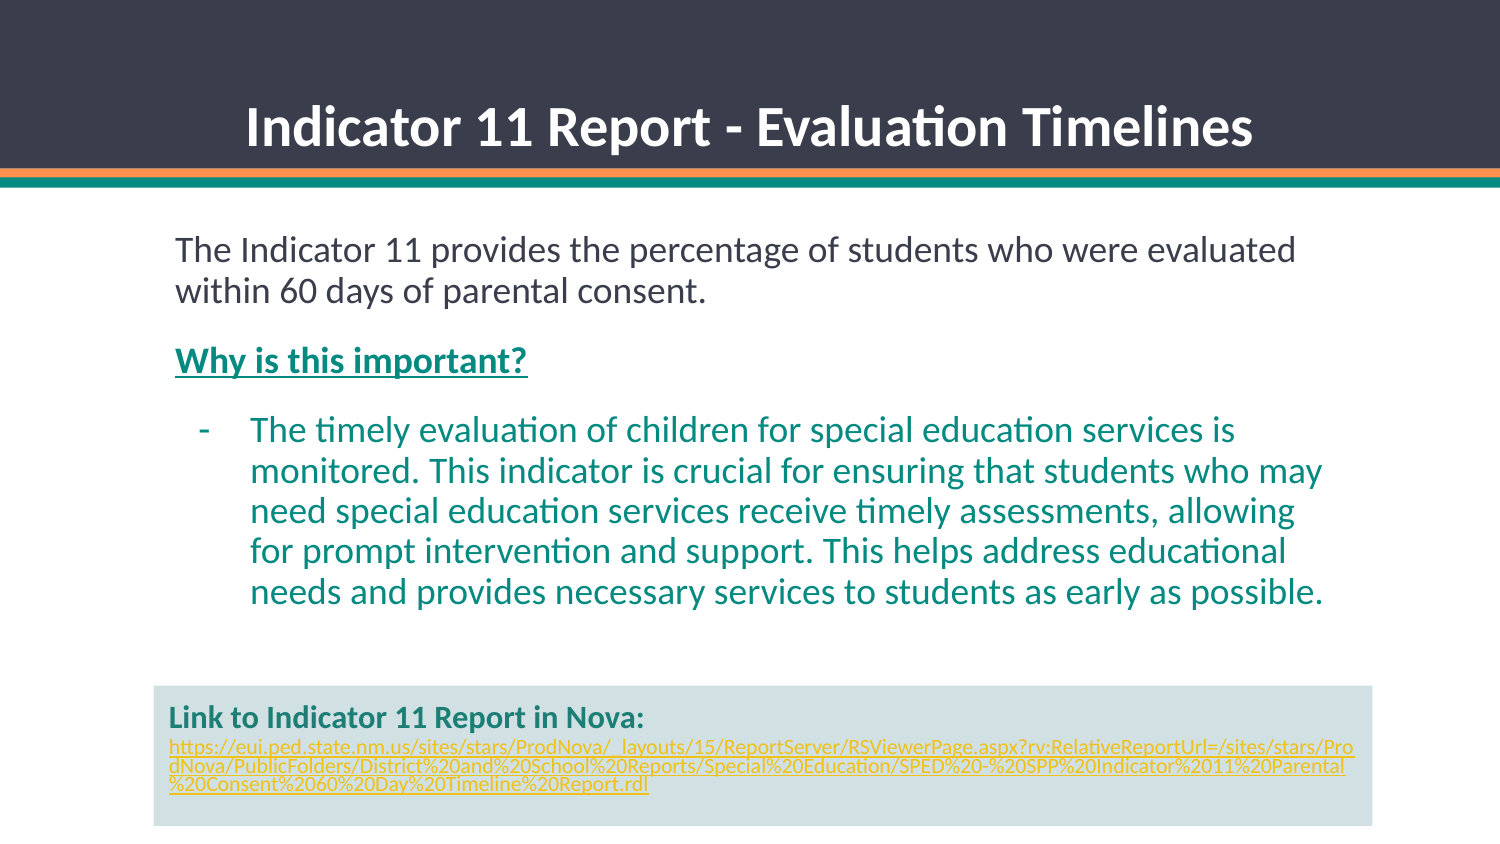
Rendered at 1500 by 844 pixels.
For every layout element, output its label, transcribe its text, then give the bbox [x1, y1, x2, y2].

title Indicator 11 Report - Evaluation Timelines [0, 37, 1500, 165]
text_box Link to Indicator 11 Report in Nova: https://eui.ped.state.nm.us/sites/stars/ProdNova/_layouts/15/ReportServer/RSViewerPage.aspx?rv:RelativeReportUrl=/sites/stars/ProdNova/PublicFolders/District%20and%20School%20Reports/Special%20Education/SPED%20-%20SPP%20Indicator%2011%20Parental%20Consent%2060%20Day%20Timeline%20Report.rdl [153, 685, 1373, 826]
list The Indicator 11 provides the percentage of students who were evaluated within 60 days of parental consent. Why is this important? The timely evaluation of children for special education services is monitored. This indicator is crucial for ensuring that students who may need special education services receive timely assessments, allowing for prompt intervention and support. This helps address educational needs and provides necessary services to students as early as possible. [163, 225, 1346, 469]
